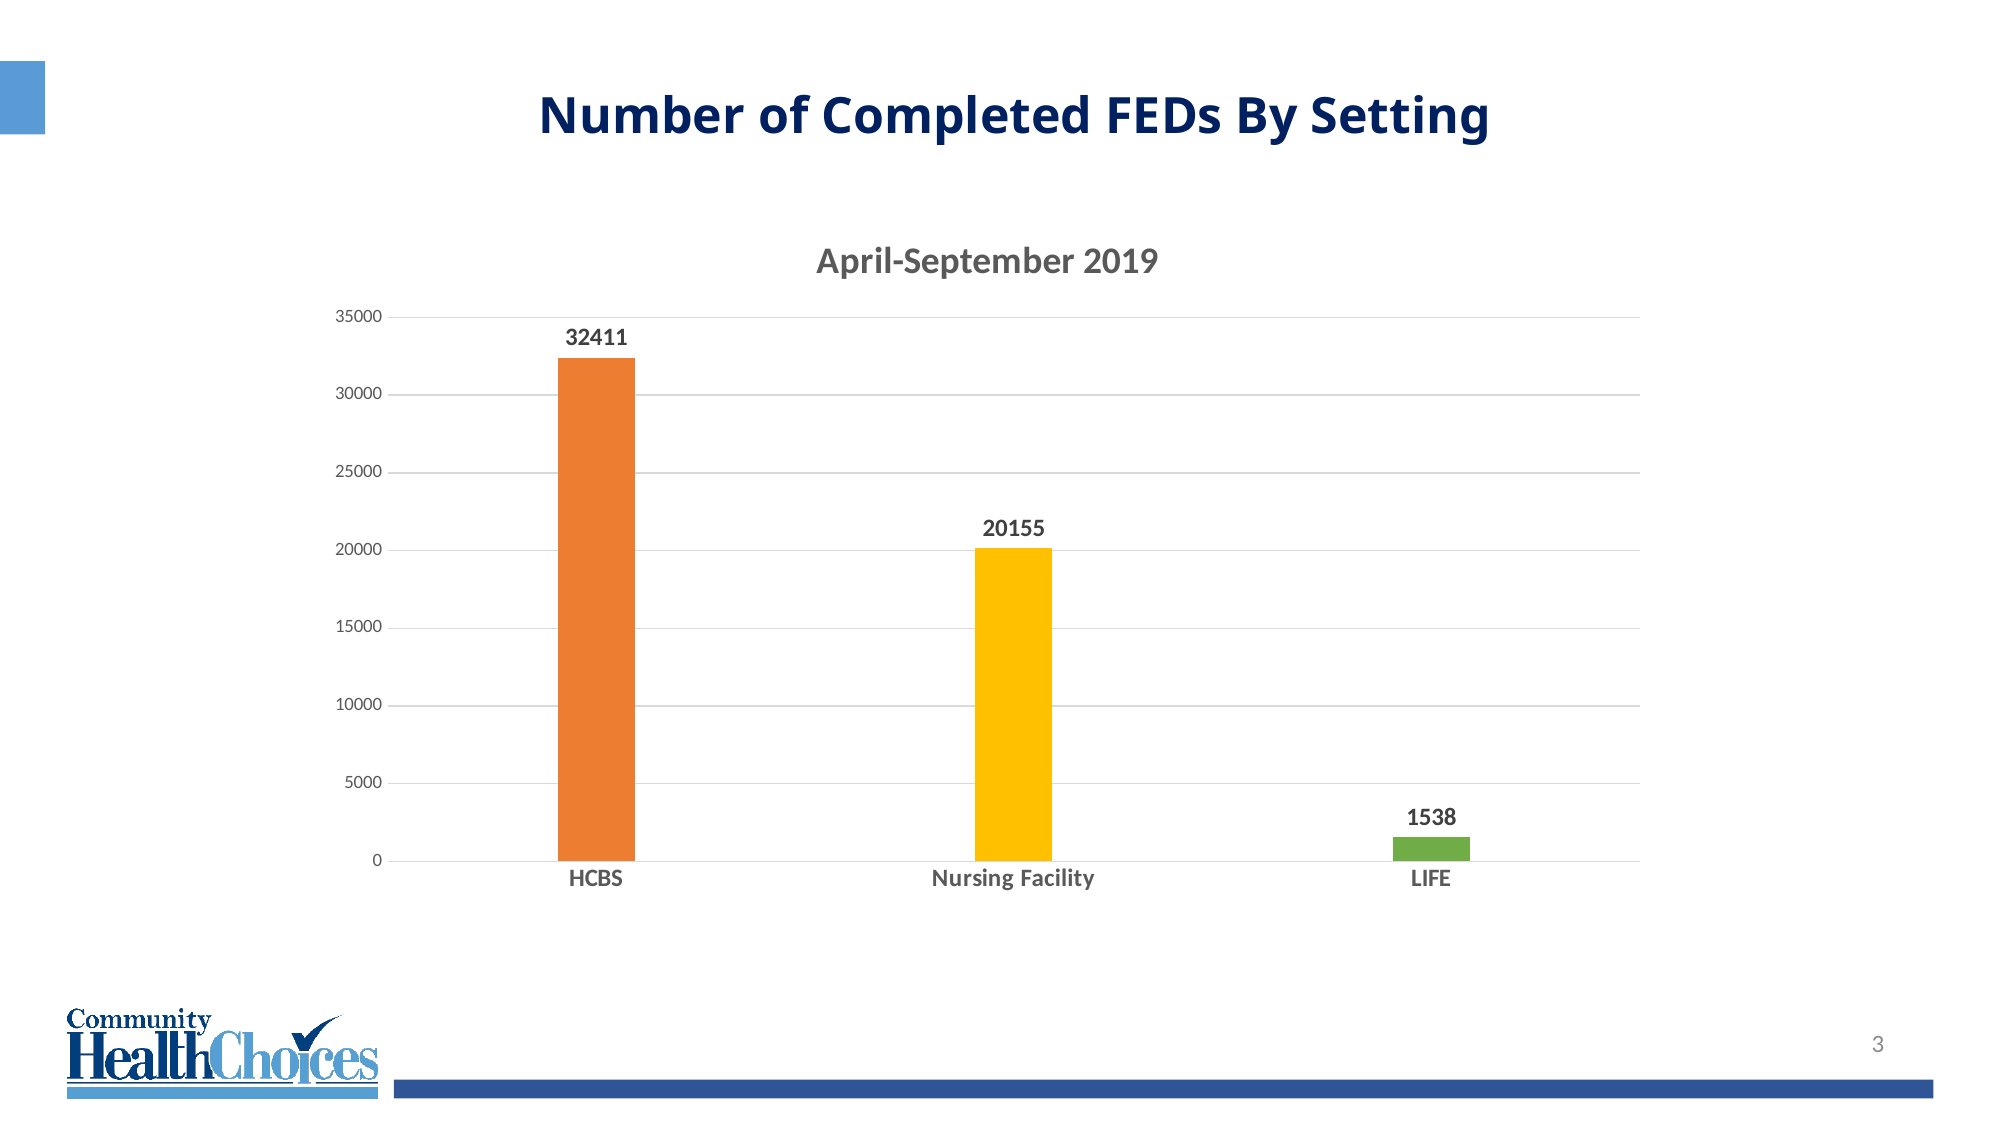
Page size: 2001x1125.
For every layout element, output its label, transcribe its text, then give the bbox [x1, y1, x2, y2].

text_box [393, 1079, 1934, 1099]
picture [67, 1008, 378, 1099]
slide_number 3 [1412, 1012, 1900, 1073]
list Number of Completed FEDs By Setting [96, 61, 1934, 154]
chart [307, 212, 1668, 907]
text_box [0, 60, 46, 135]
